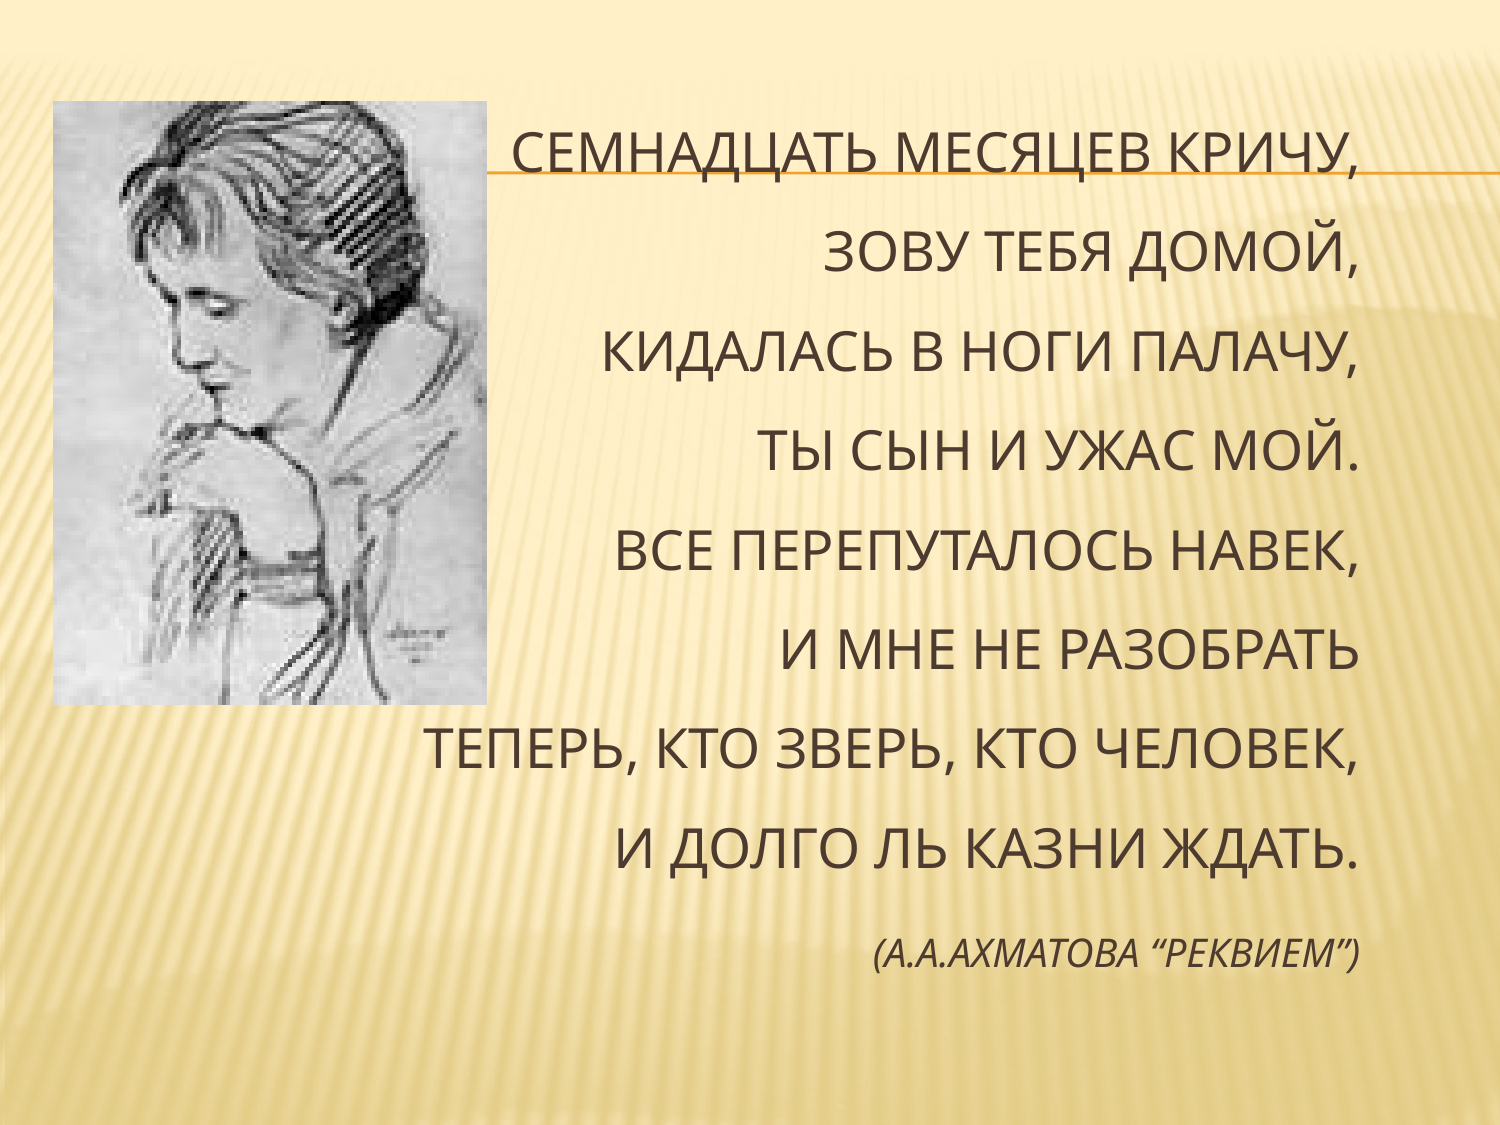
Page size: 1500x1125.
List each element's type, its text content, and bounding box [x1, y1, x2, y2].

picture [52, 101, 487, 705]
title Семнадцать месяцев кричу, Зову тебя домой, Кидалась в ноги палачу, Ты сын и ужас мой. Все перепуталось навек, И мне не разобрать Теперь, кто зверь, кто человек, И долго ль казни ждать. (А.А.Ахматова “Реквием”) [50, 75, 1377, 988]
